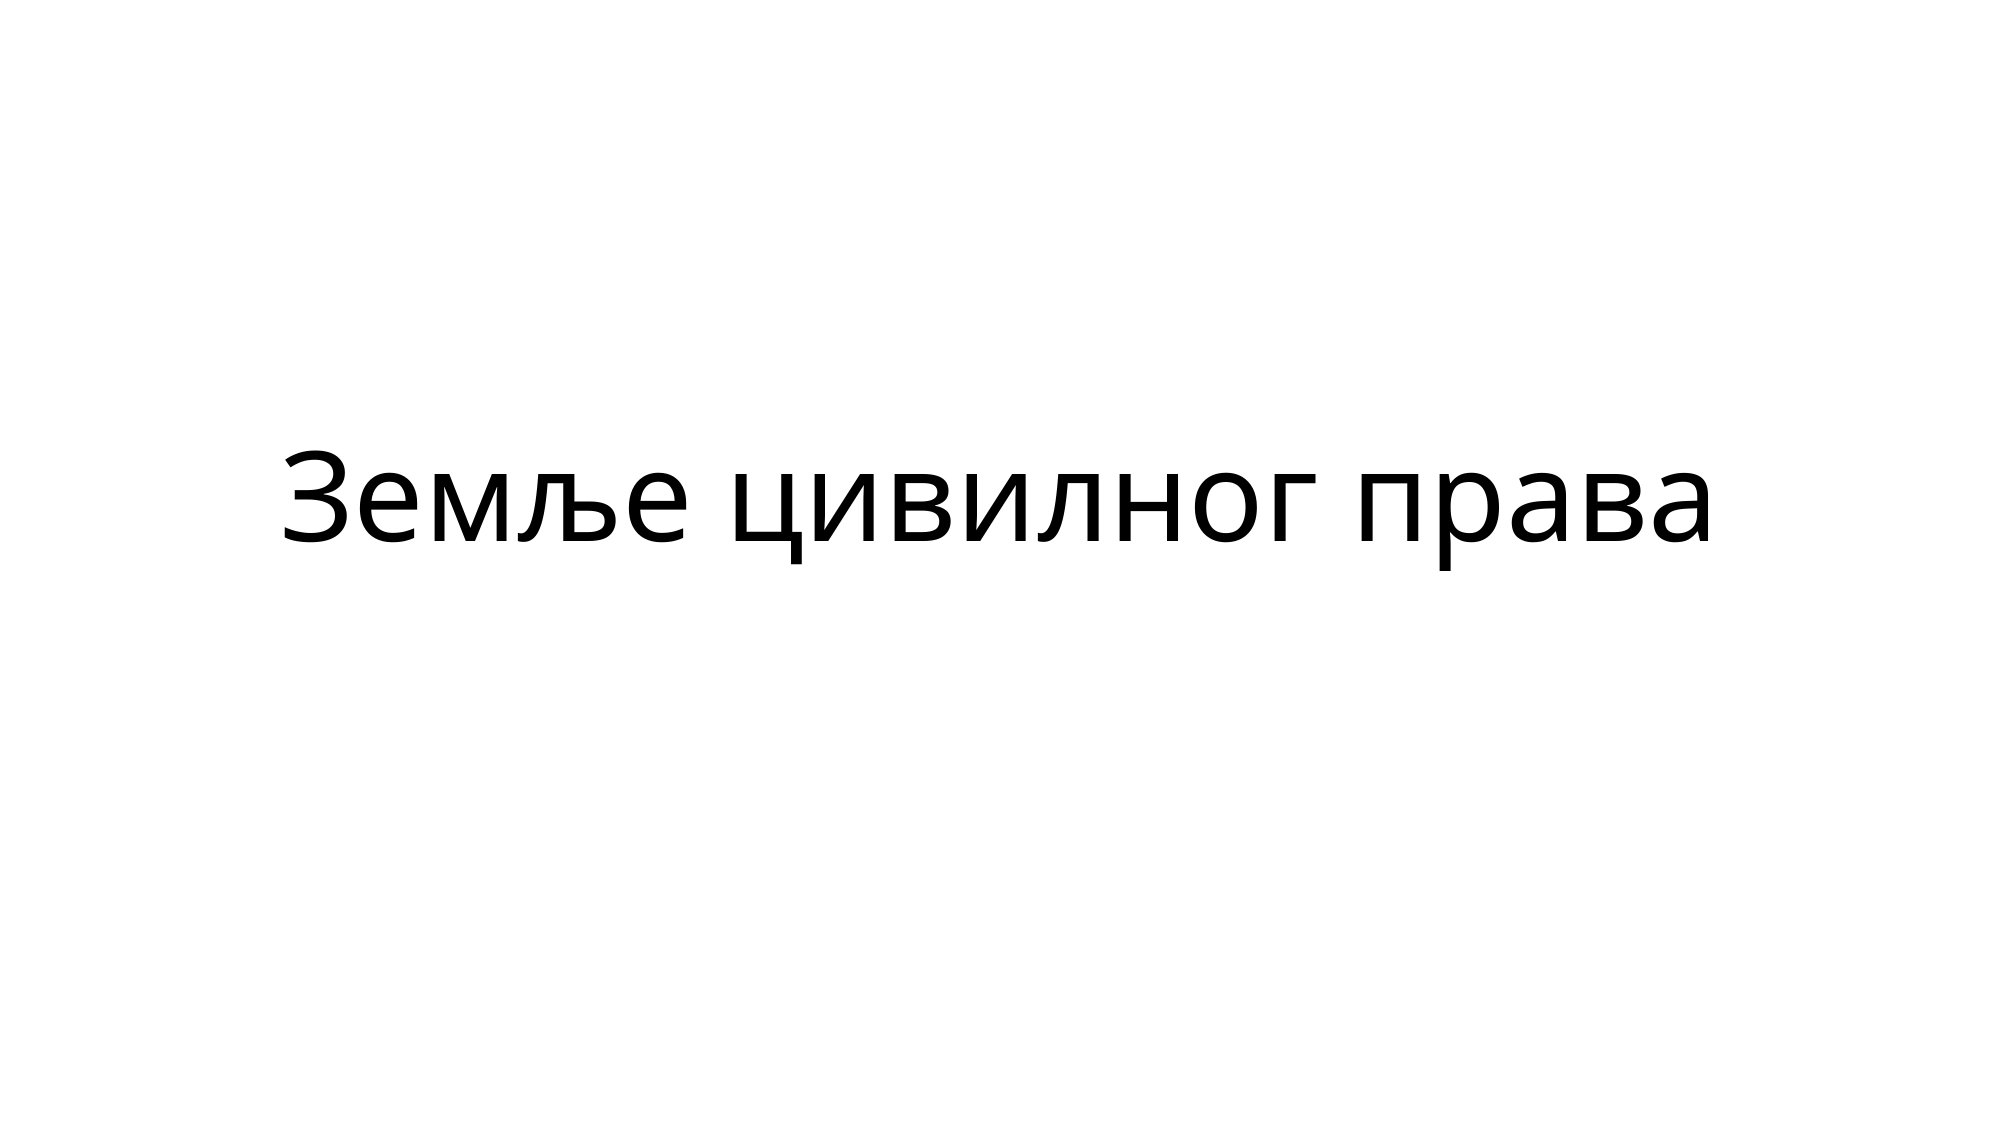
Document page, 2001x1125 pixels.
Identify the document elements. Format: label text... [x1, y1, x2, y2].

title Земље цивилног права [249, 184, 1750, 576]
